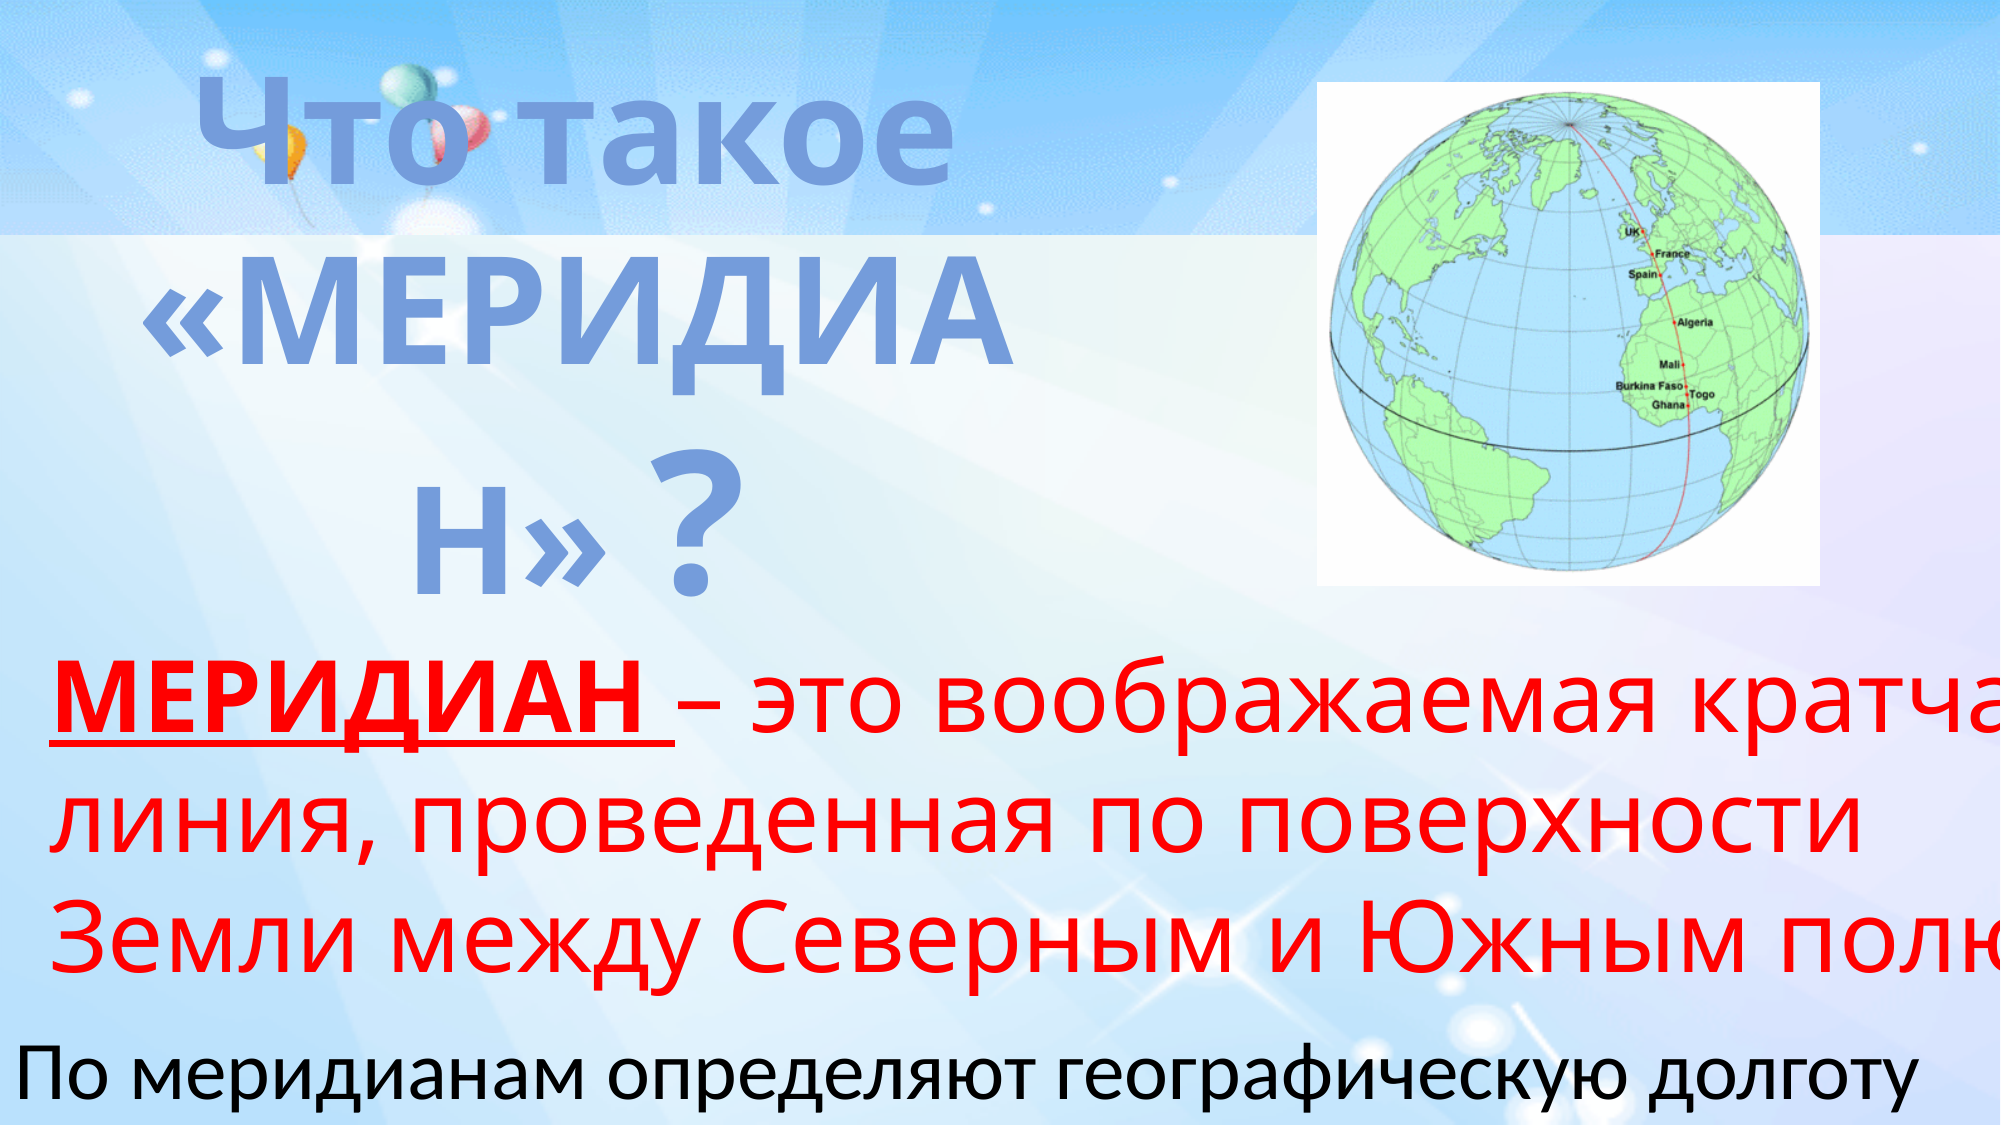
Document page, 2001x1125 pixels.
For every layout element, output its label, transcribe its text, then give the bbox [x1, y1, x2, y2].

picture [0, 0, 2001, 1125]
title Что такое «МЕРИДИАН» ? [0, 43, 1072, 625]
text_box МЕРИДИАН – это воображаемая кратчайшая линия, проведенная по поверхности Земли между Северным и Южным полюсами [34, 624, 2000, 1000]
text_box По меридианам определяют географическую долготу [0, 1008, 2000, 1124]
